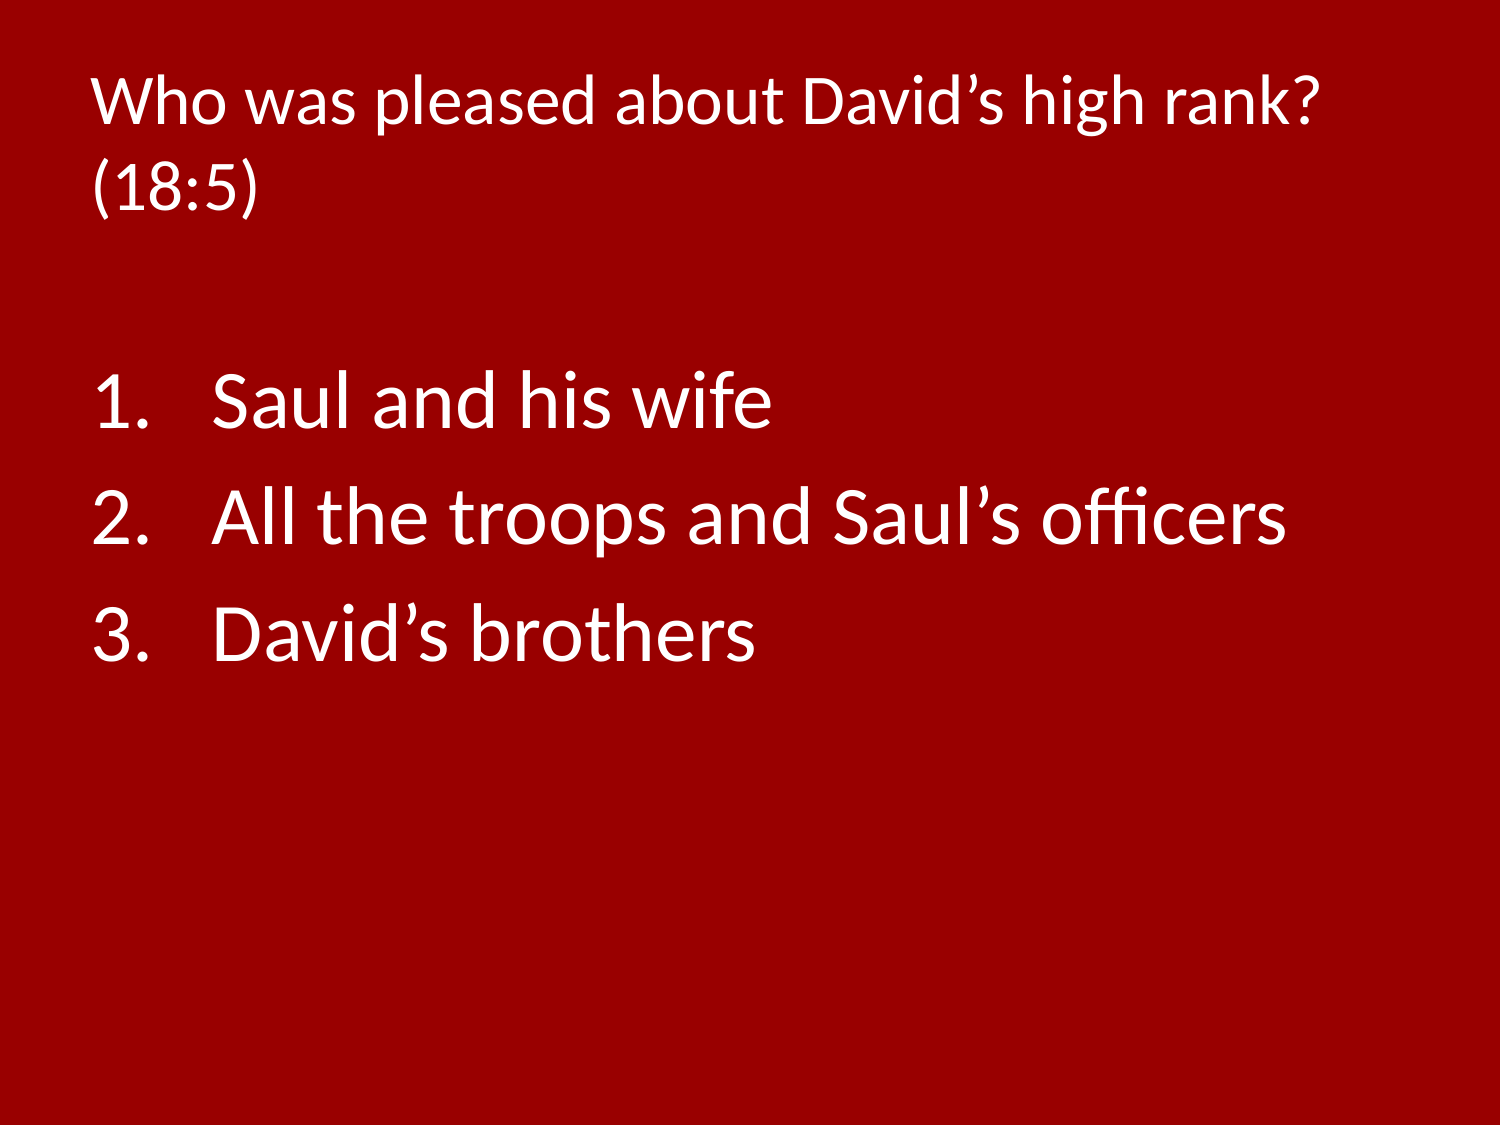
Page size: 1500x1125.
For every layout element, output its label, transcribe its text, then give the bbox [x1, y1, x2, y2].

title Who was pleased about David’s high rank? (18:5) [75, 45, 1425, 233]
list Saul and his wife All the troops and Saul’s officers David’s brothers [75, 337, 1425, 1043]
